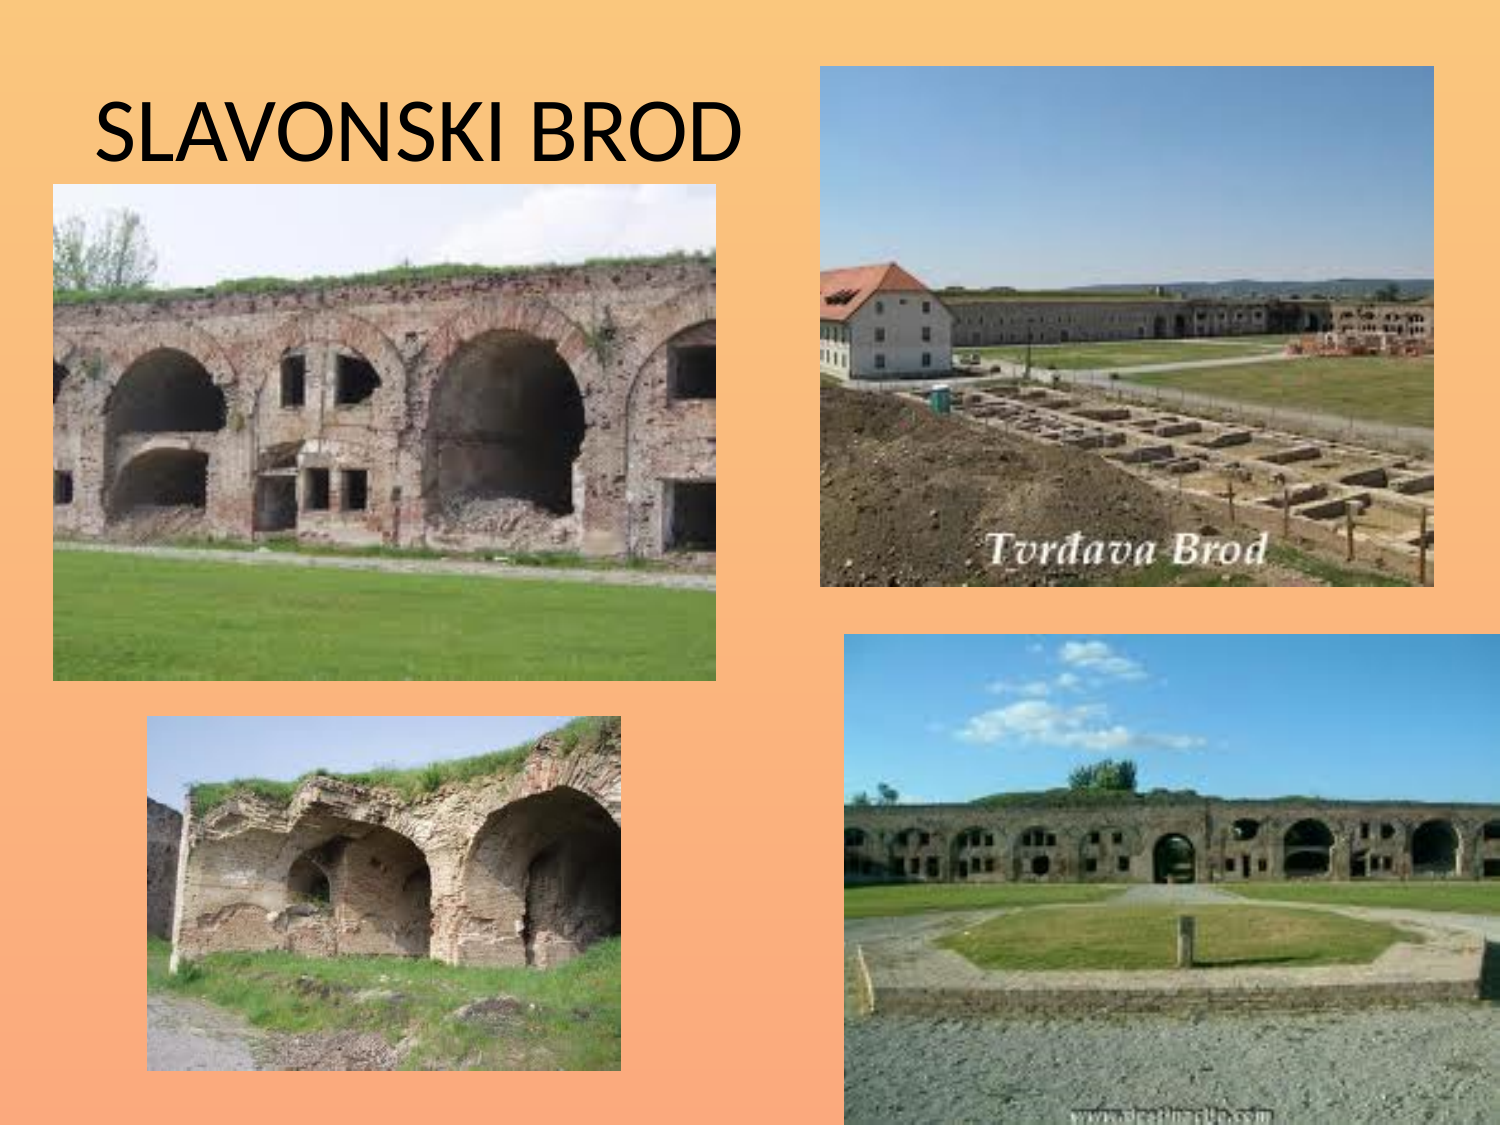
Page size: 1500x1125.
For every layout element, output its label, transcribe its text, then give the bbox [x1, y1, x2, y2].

picture [147, 715, 621, 1071]
picture [52, 184, 716, 681]
picture [820, 66, 1434, 587]
picture [844, 633, 1500, 1125]
title SLAVONSKI BROD [41, 31, 799, 219]
